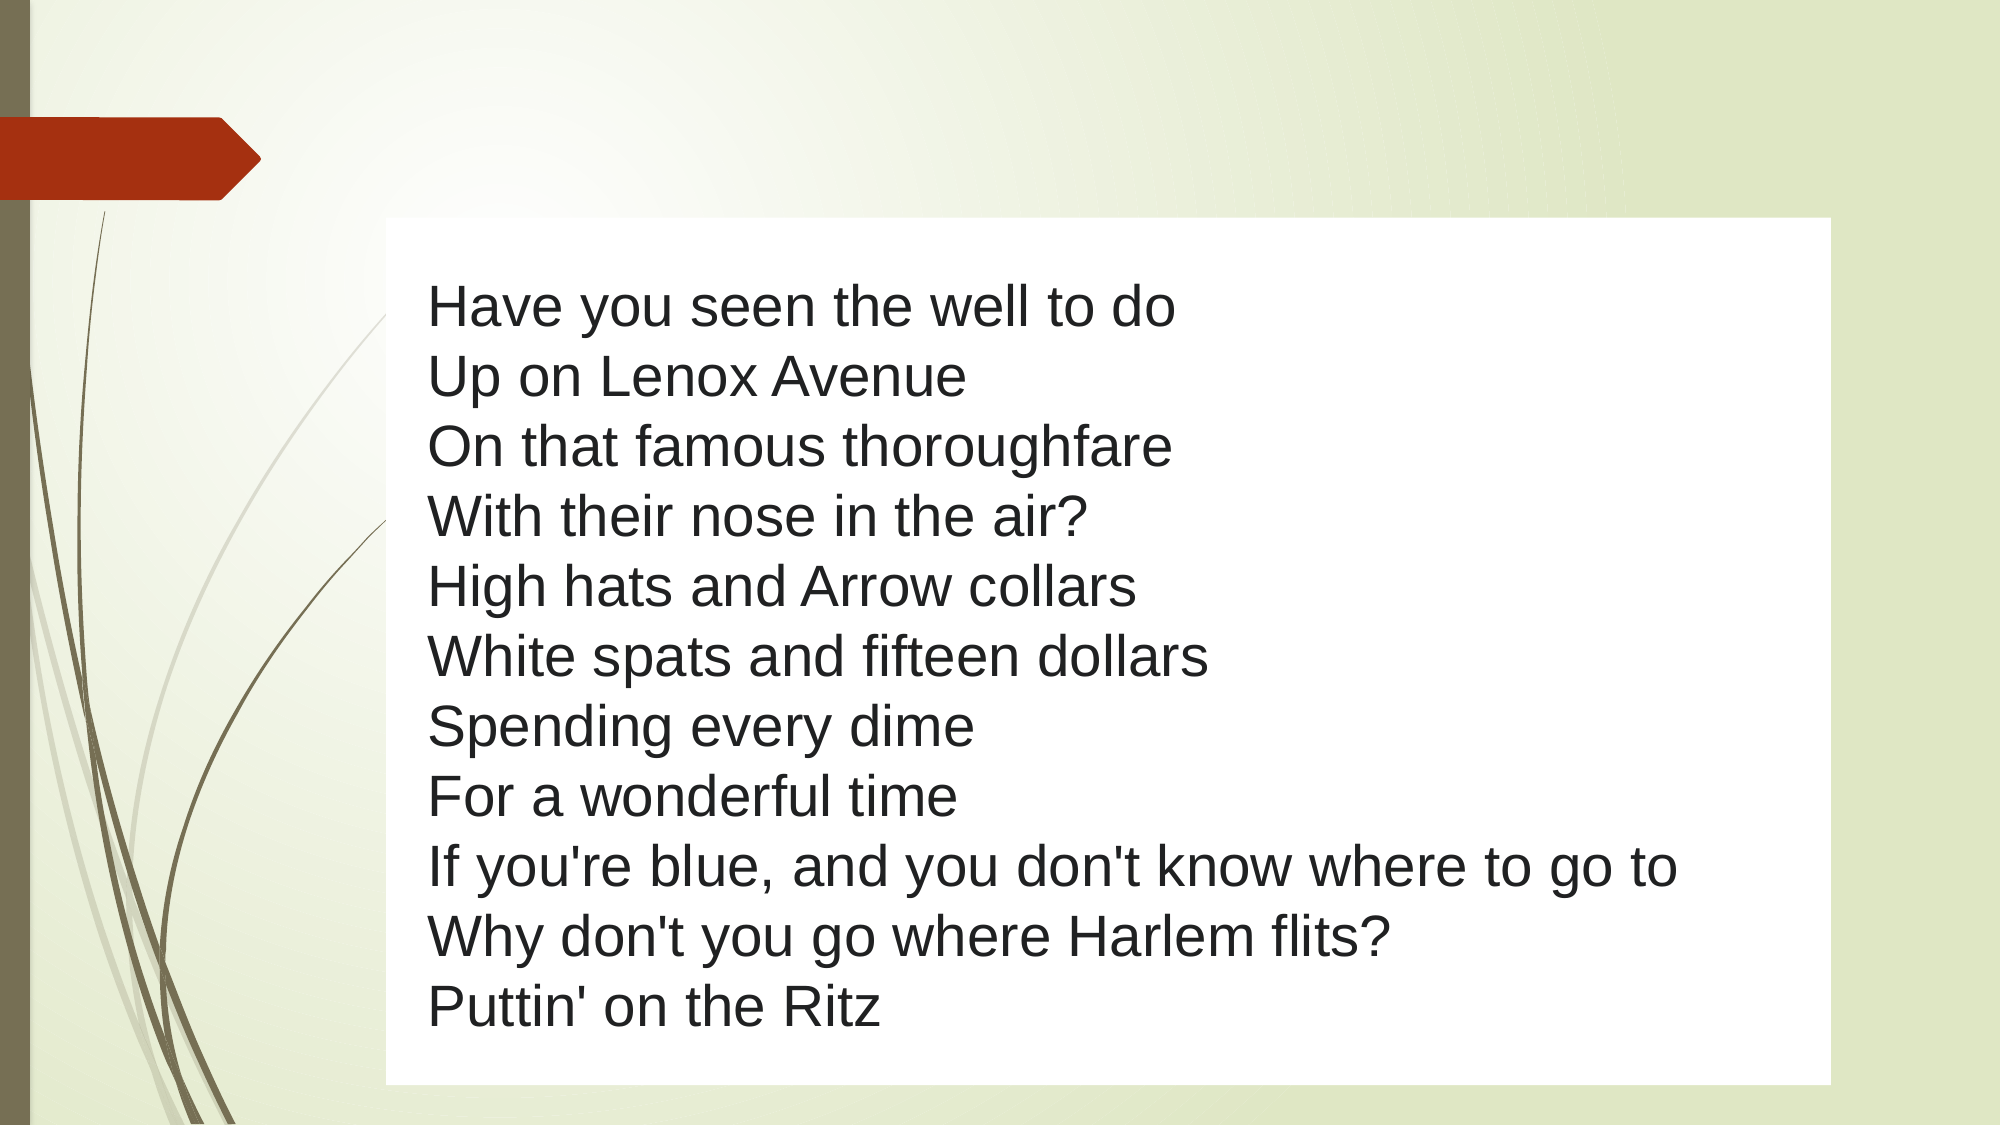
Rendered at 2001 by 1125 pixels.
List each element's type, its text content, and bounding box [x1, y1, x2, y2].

text_box Have you seen the well to do Up on Lenox Avenue On that famous thoroughfare With their nose in the air? High hats and Arrow collars White spats and fifteen dollars Spending every dime For a wonderful time If you're blue, and you don't know where to go to Why don't you go where Harlem flits? Puttin' on the Ritz [386, 217, 1831, 1086]
